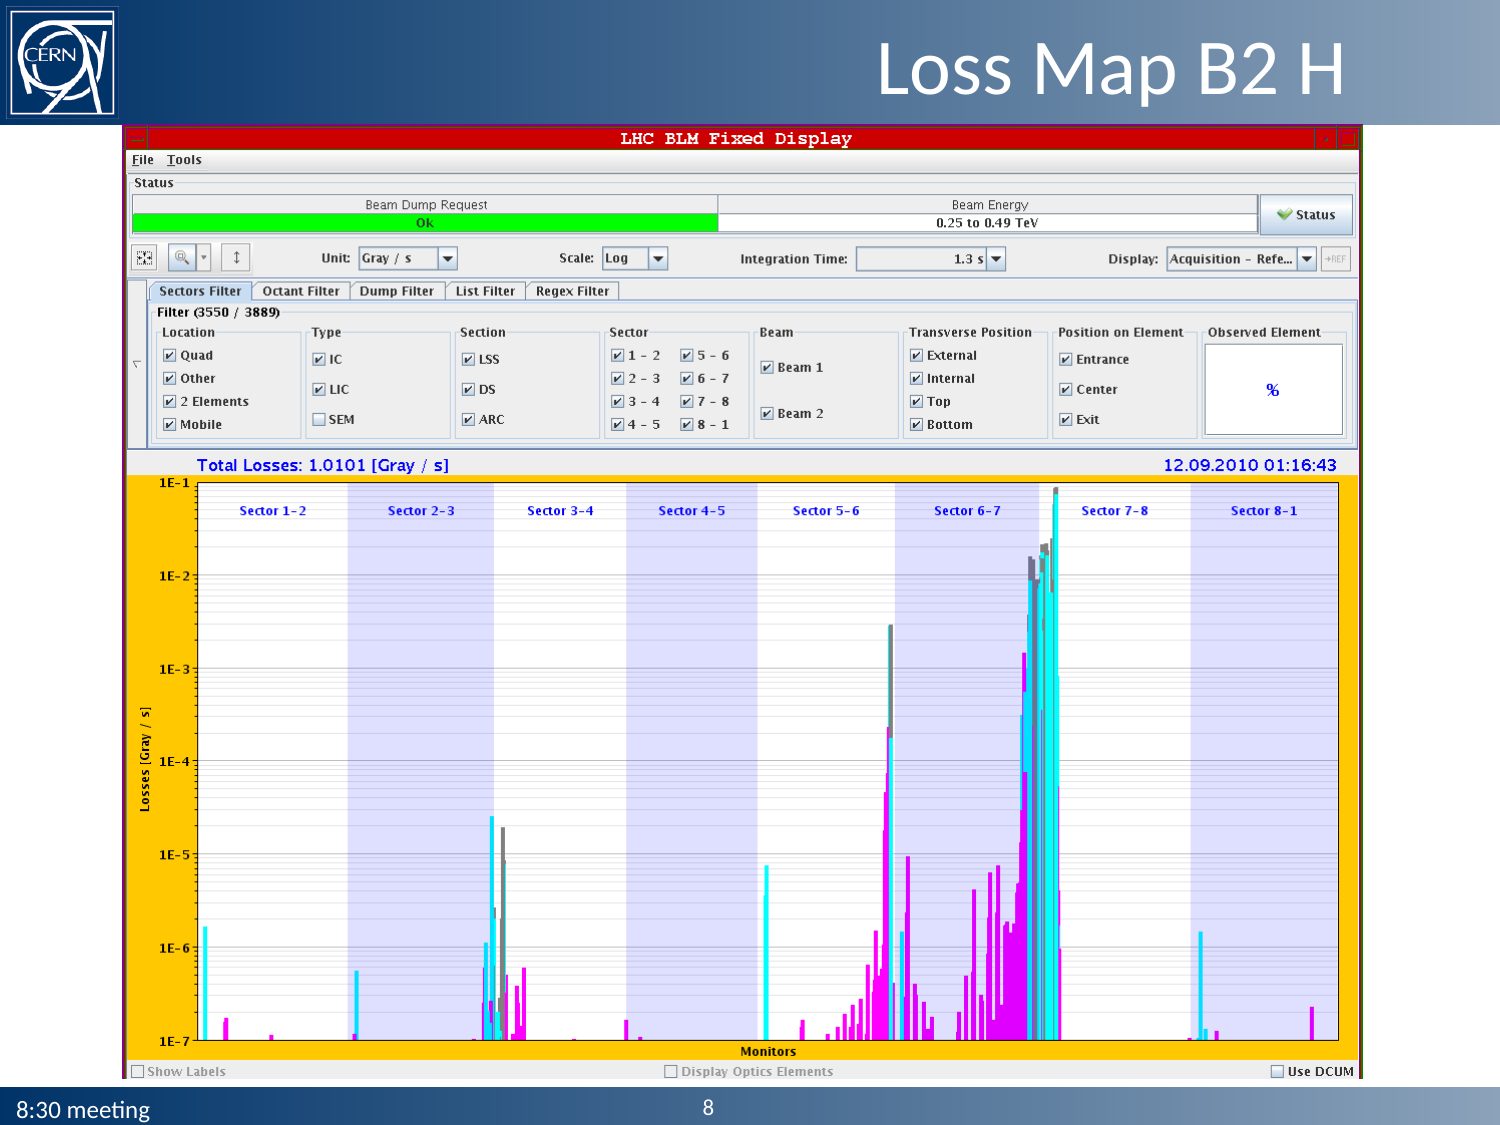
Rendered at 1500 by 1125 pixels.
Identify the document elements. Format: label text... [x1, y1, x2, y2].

picture [122, 124, 1363, 1079]
title Loss Map B2 H [124, 0, 1363, 124]
picture [6, 6, 119, 119]
footer 8:30 meeting [0, 1093, 597, 1125]
slide_number 8 [687, 1089, 876, 1125]
